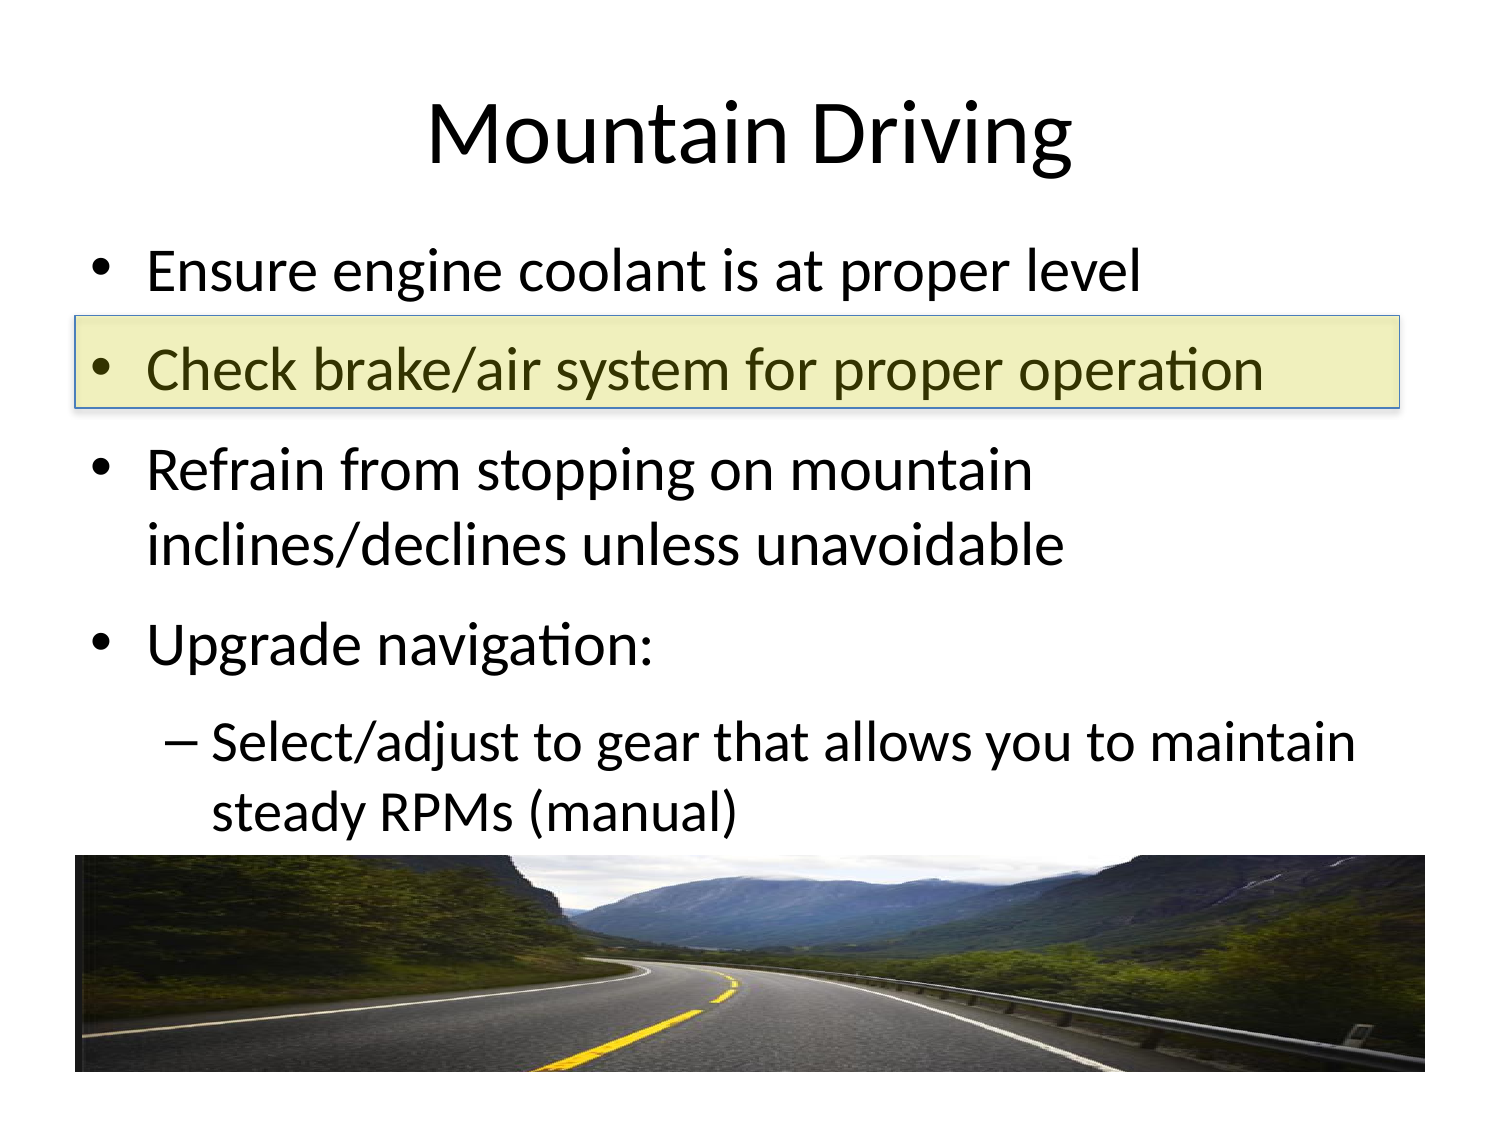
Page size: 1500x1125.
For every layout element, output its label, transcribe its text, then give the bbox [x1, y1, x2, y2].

title Mountain Driving [75, 33, 1425, 220]
list Ensure engine coolant is at proper level Check brake/air system for proper operation Refrain from stopping on mountain inclines/declines unless unavoidable Upgrade navigation: Select/adjust to gear that allows you to maintain steady RPMs (manual) [75, 220, 1425, 854]
picture [74, 854, 1426, 1072]
text_box [74, 315, 1400, 409]
